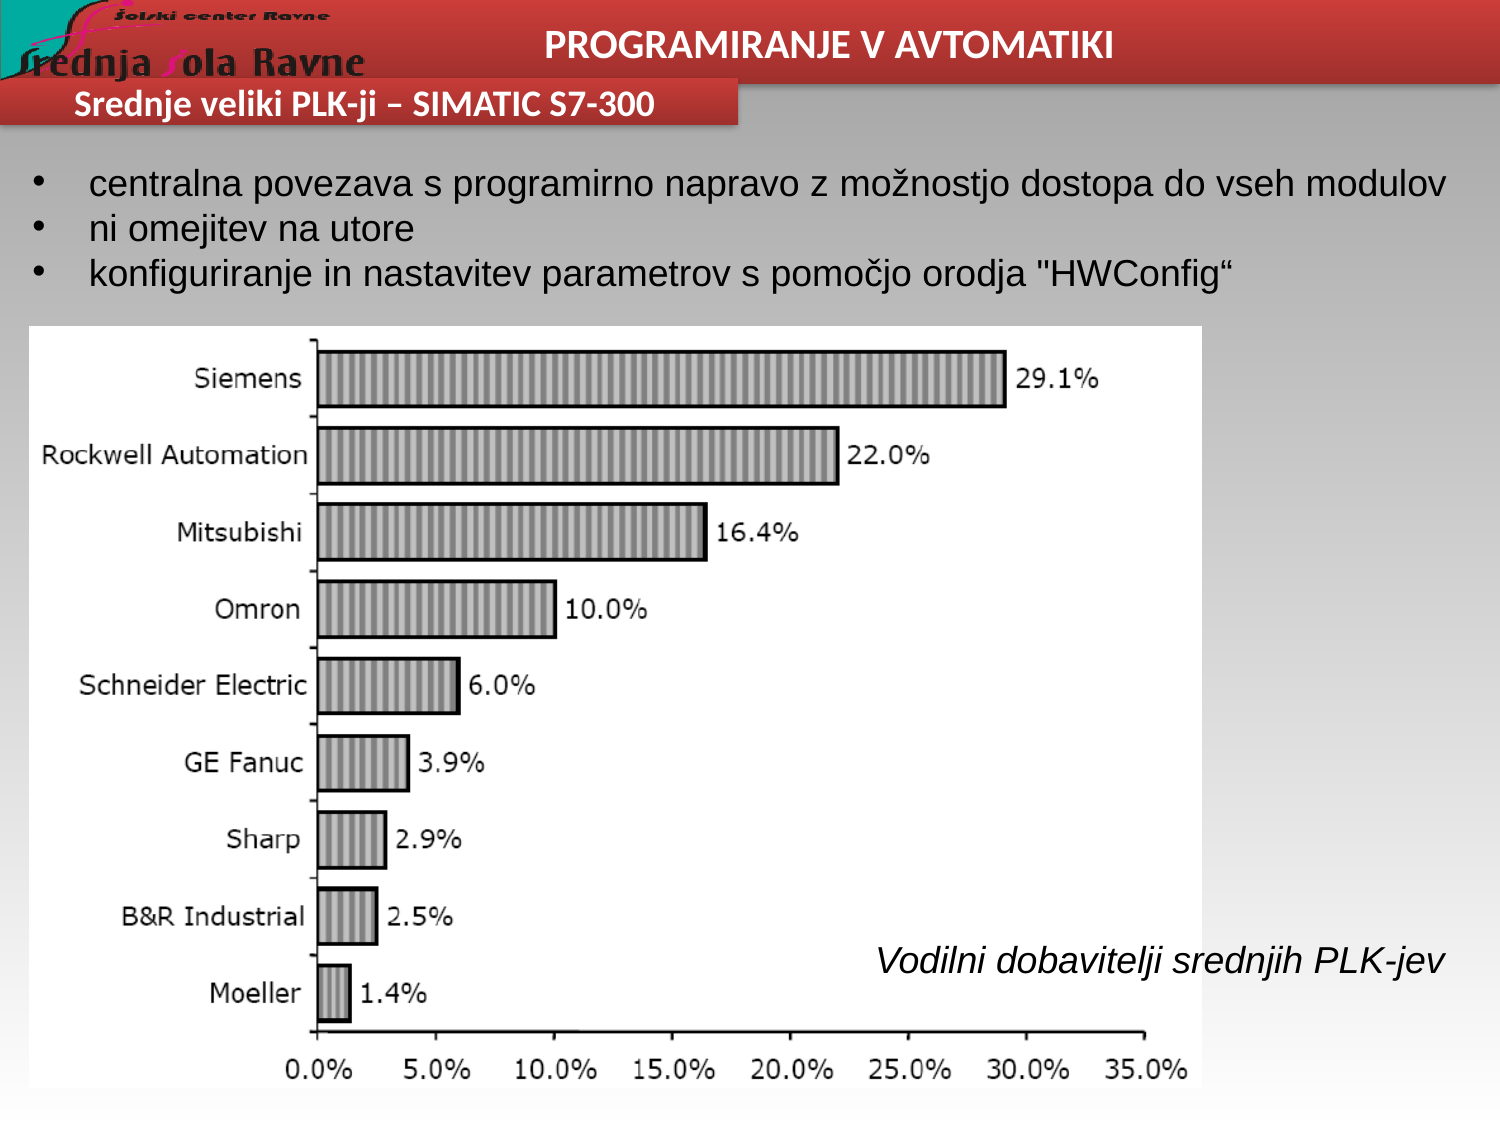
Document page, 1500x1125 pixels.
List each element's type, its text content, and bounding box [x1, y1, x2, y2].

picture [0, 0, 365, 83]
text_box centralna povezava s programirno napravo z možnostjo dostopa do vseh modulov ni omejitev na utore konfiguriranje in nastavitev parametrov s pomočjo orodja "HWConfig“ [17, 151, 1483, 301]
text_box PROGRAMIRANJE V AVTOMATIKI [365, 0, 1500, 84]
picture [29, 325, 1202, 1088]
text_box Vodilni dobavitelji srednjih PLK-jev [1207, 928, 1471, 989]
text_box Srednje veliki PLK-ji – SIMATIC S7-300 [0, 78, 739, 125]
